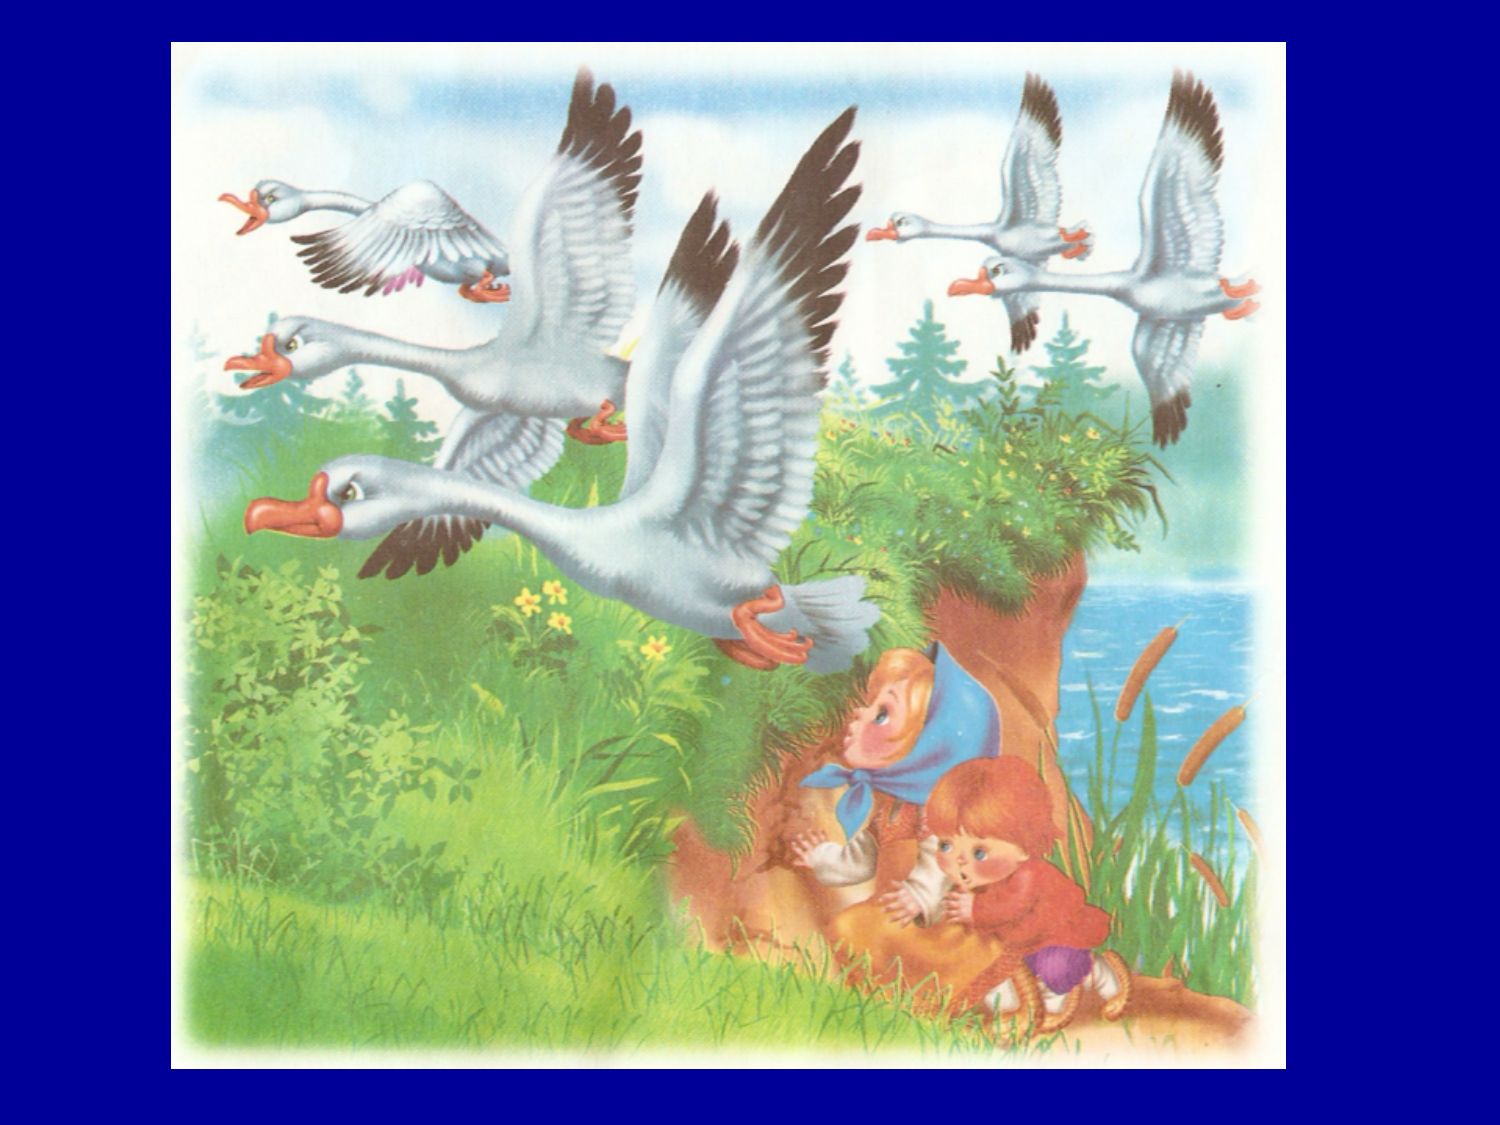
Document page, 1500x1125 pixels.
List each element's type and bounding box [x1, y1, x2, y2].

picture [170, 42, 1286, 1070]
